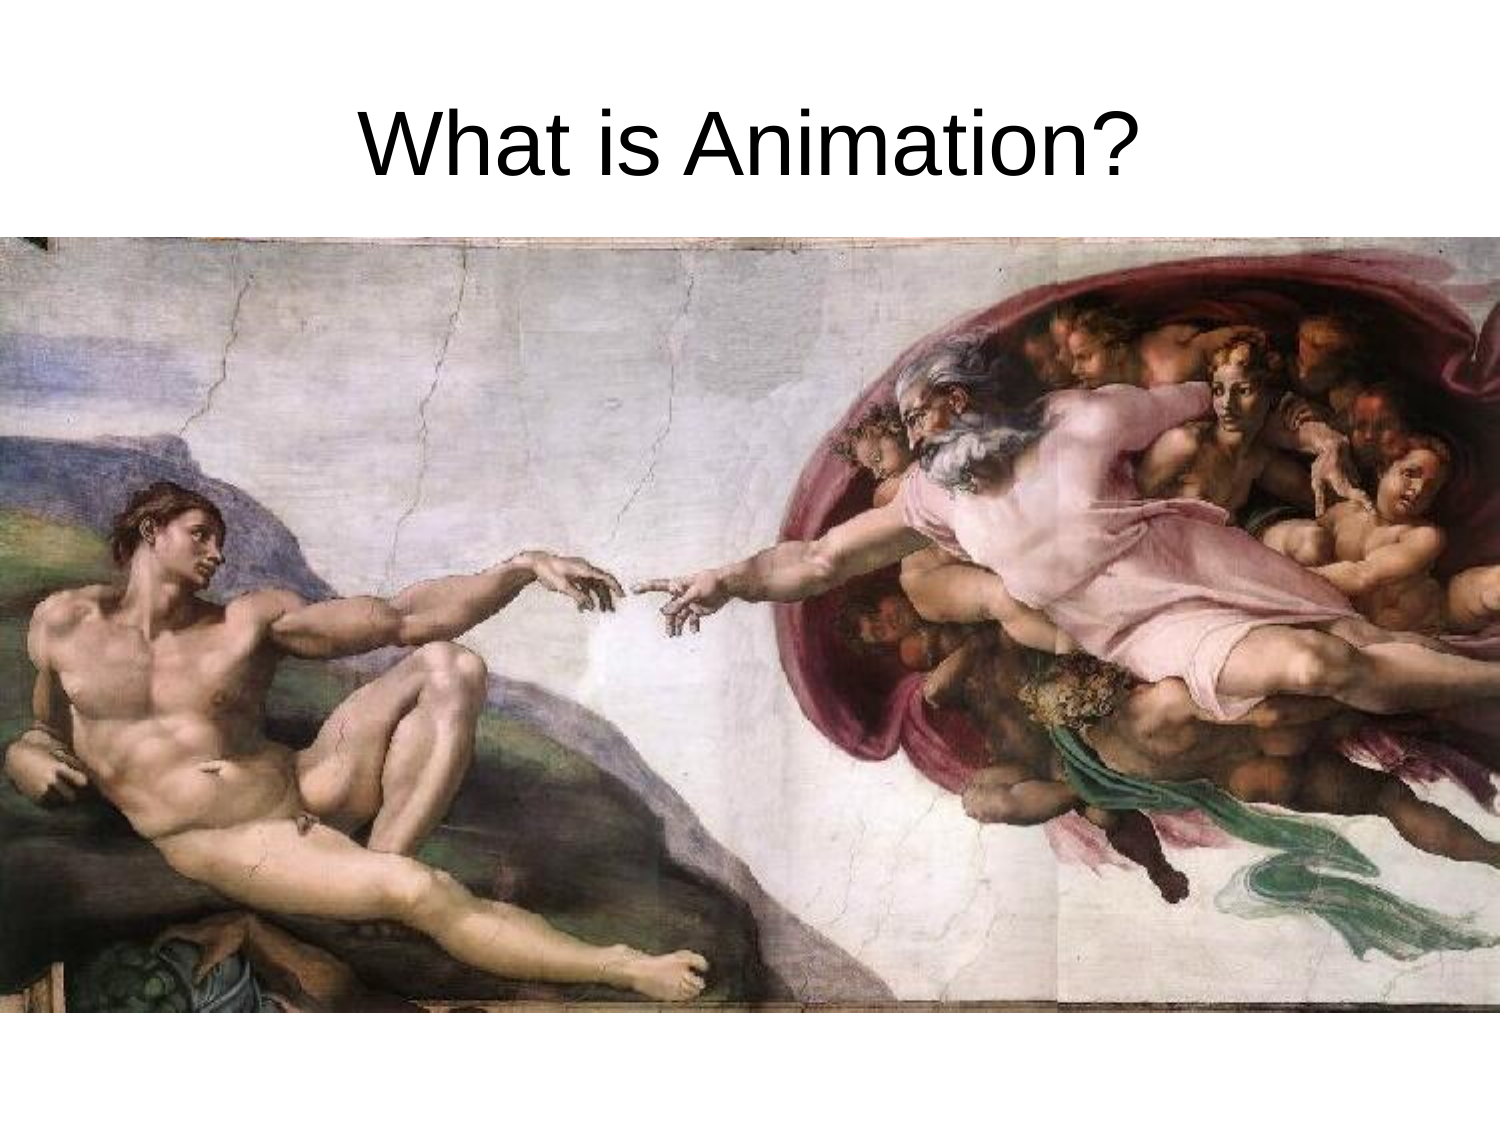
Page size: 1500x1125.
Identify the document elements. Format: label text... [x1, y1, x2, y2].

title What is Animation? [75, 45, 1425, 233]
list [0, 237, 1500, 1013]
